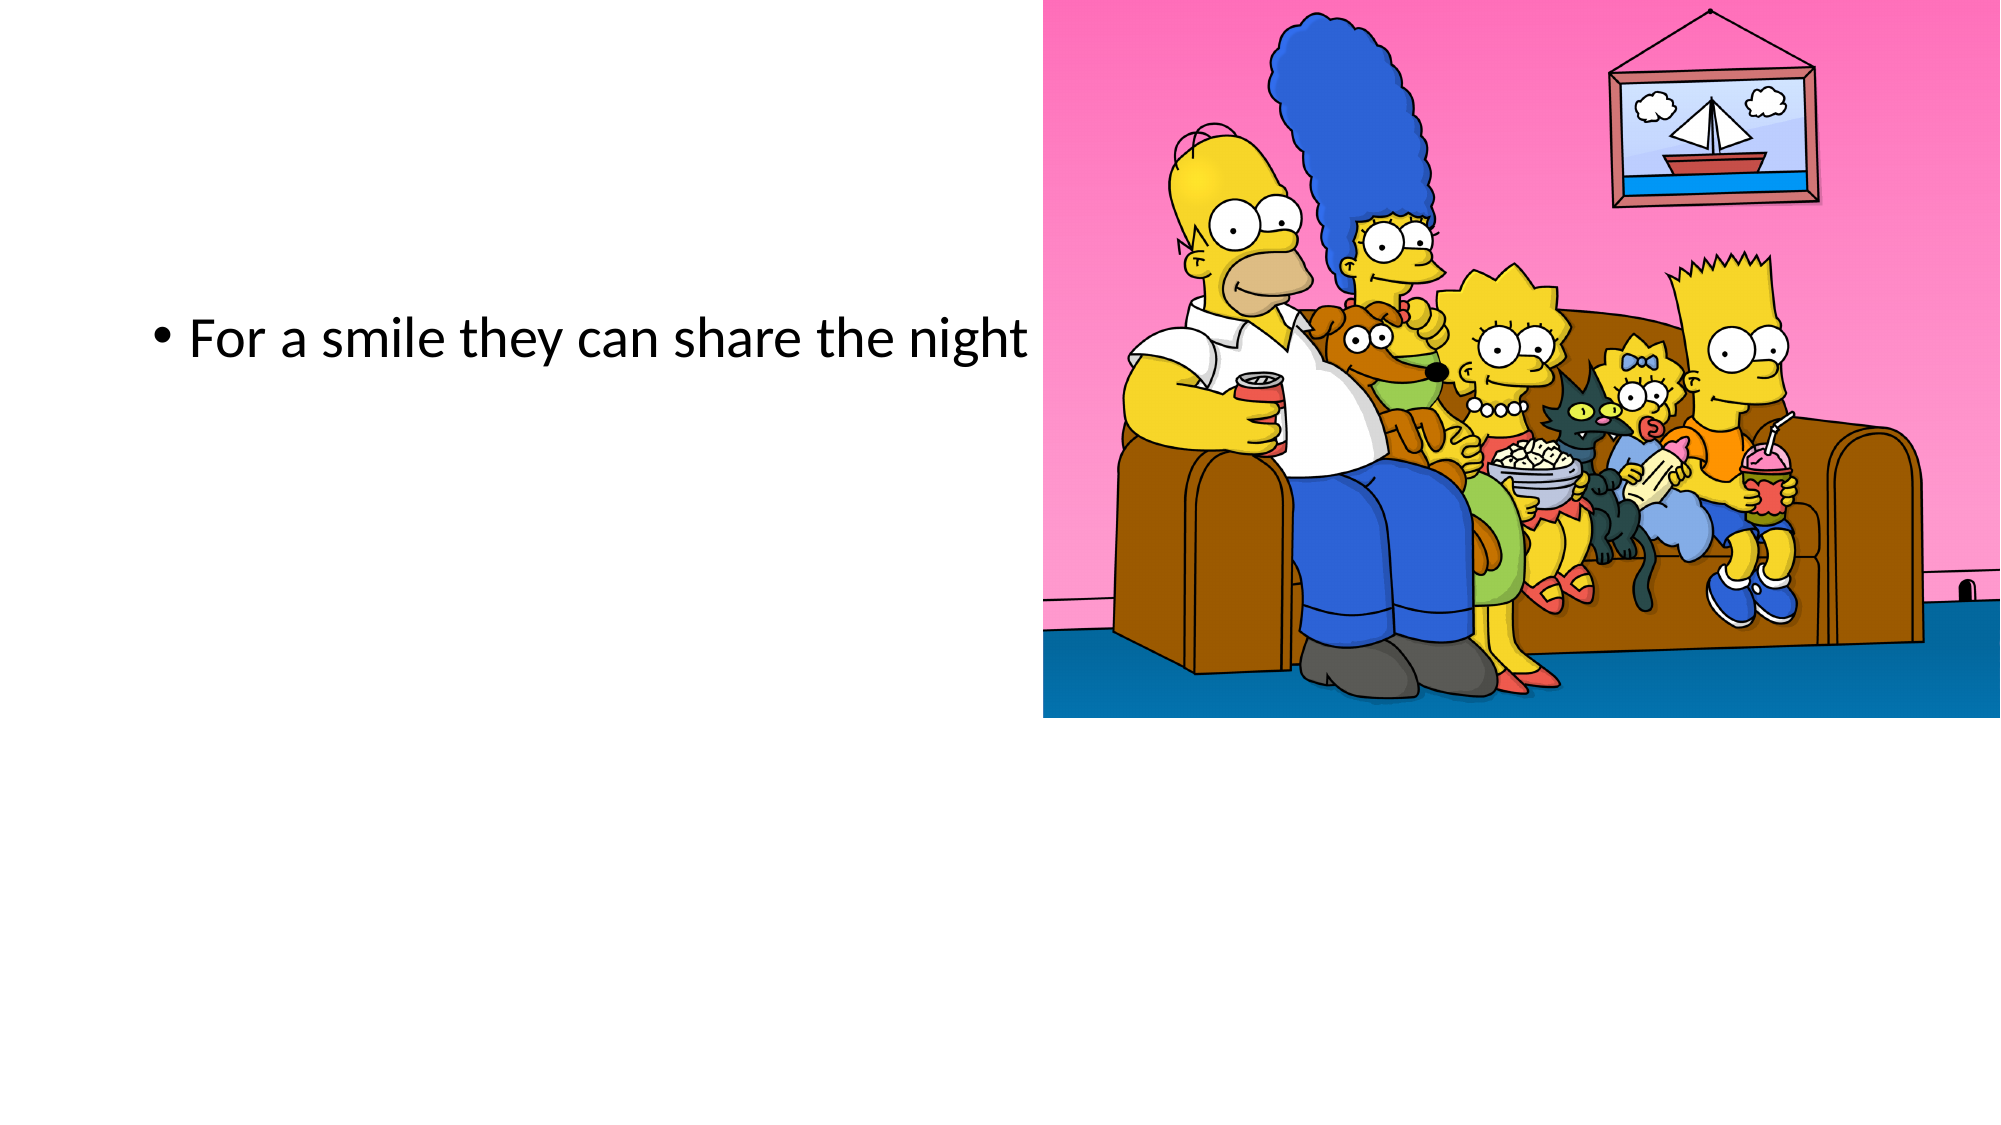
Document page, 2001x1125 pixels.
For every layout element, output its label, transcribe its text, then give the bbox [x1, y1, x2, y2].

picture [1043, 0, 2000, 702]
list For a smile they can share the night [137, 299, 1863, 1014]
